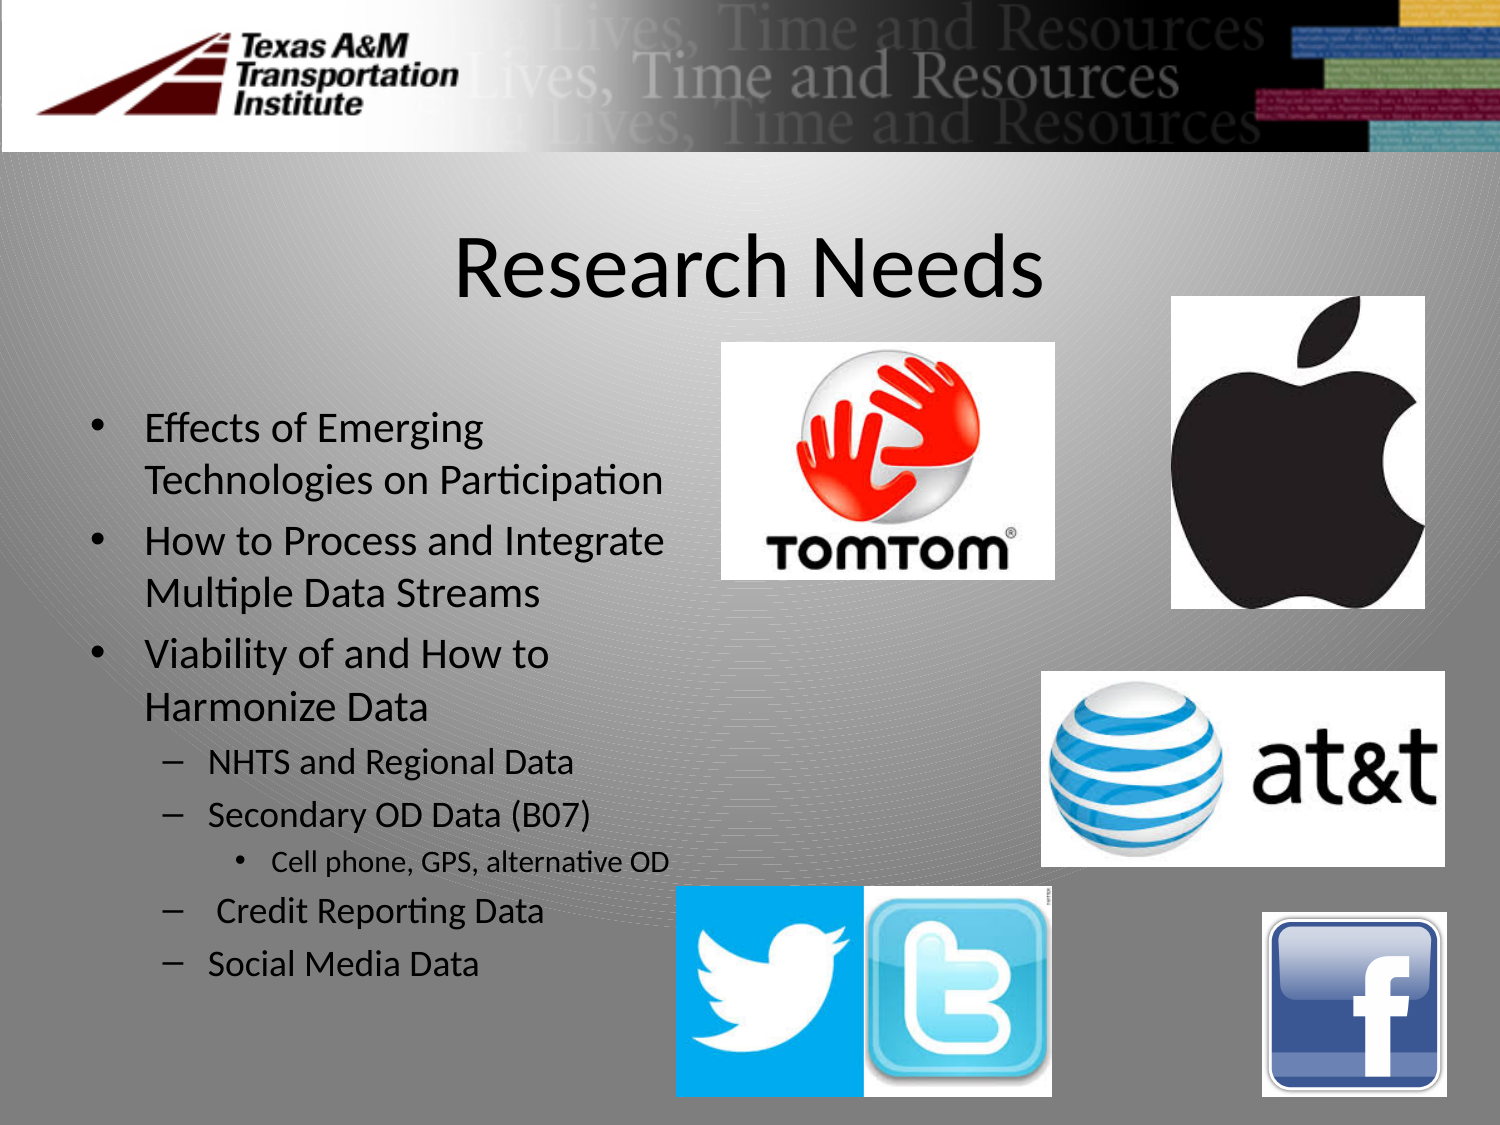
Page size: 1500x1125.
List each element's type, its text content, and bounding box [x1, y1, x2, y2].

list Effects of Emerging Technologies on Participation How to Process and Integrate Multiple Data Streams Viability of and How to Harmonize Data NHTS and Regional Data Secondary OD Data (B07) Cell phone, GPS, alternative OD Credit Reporting Data Social Media Data [75, 391, 738, 1005]
picture [1261, 912, 1447, 1098]
picture [864, 886, 1052, 1098]
picture [1170, 296, 1426, 609]
picture [1040, 671, 1446, 867]
picture [693, 924, 849, 1052]
picture [2, 0, 1500, 152]
title Research Needs [75, 178, 1425, 343]
picture [721, 341, 1055, 580]
